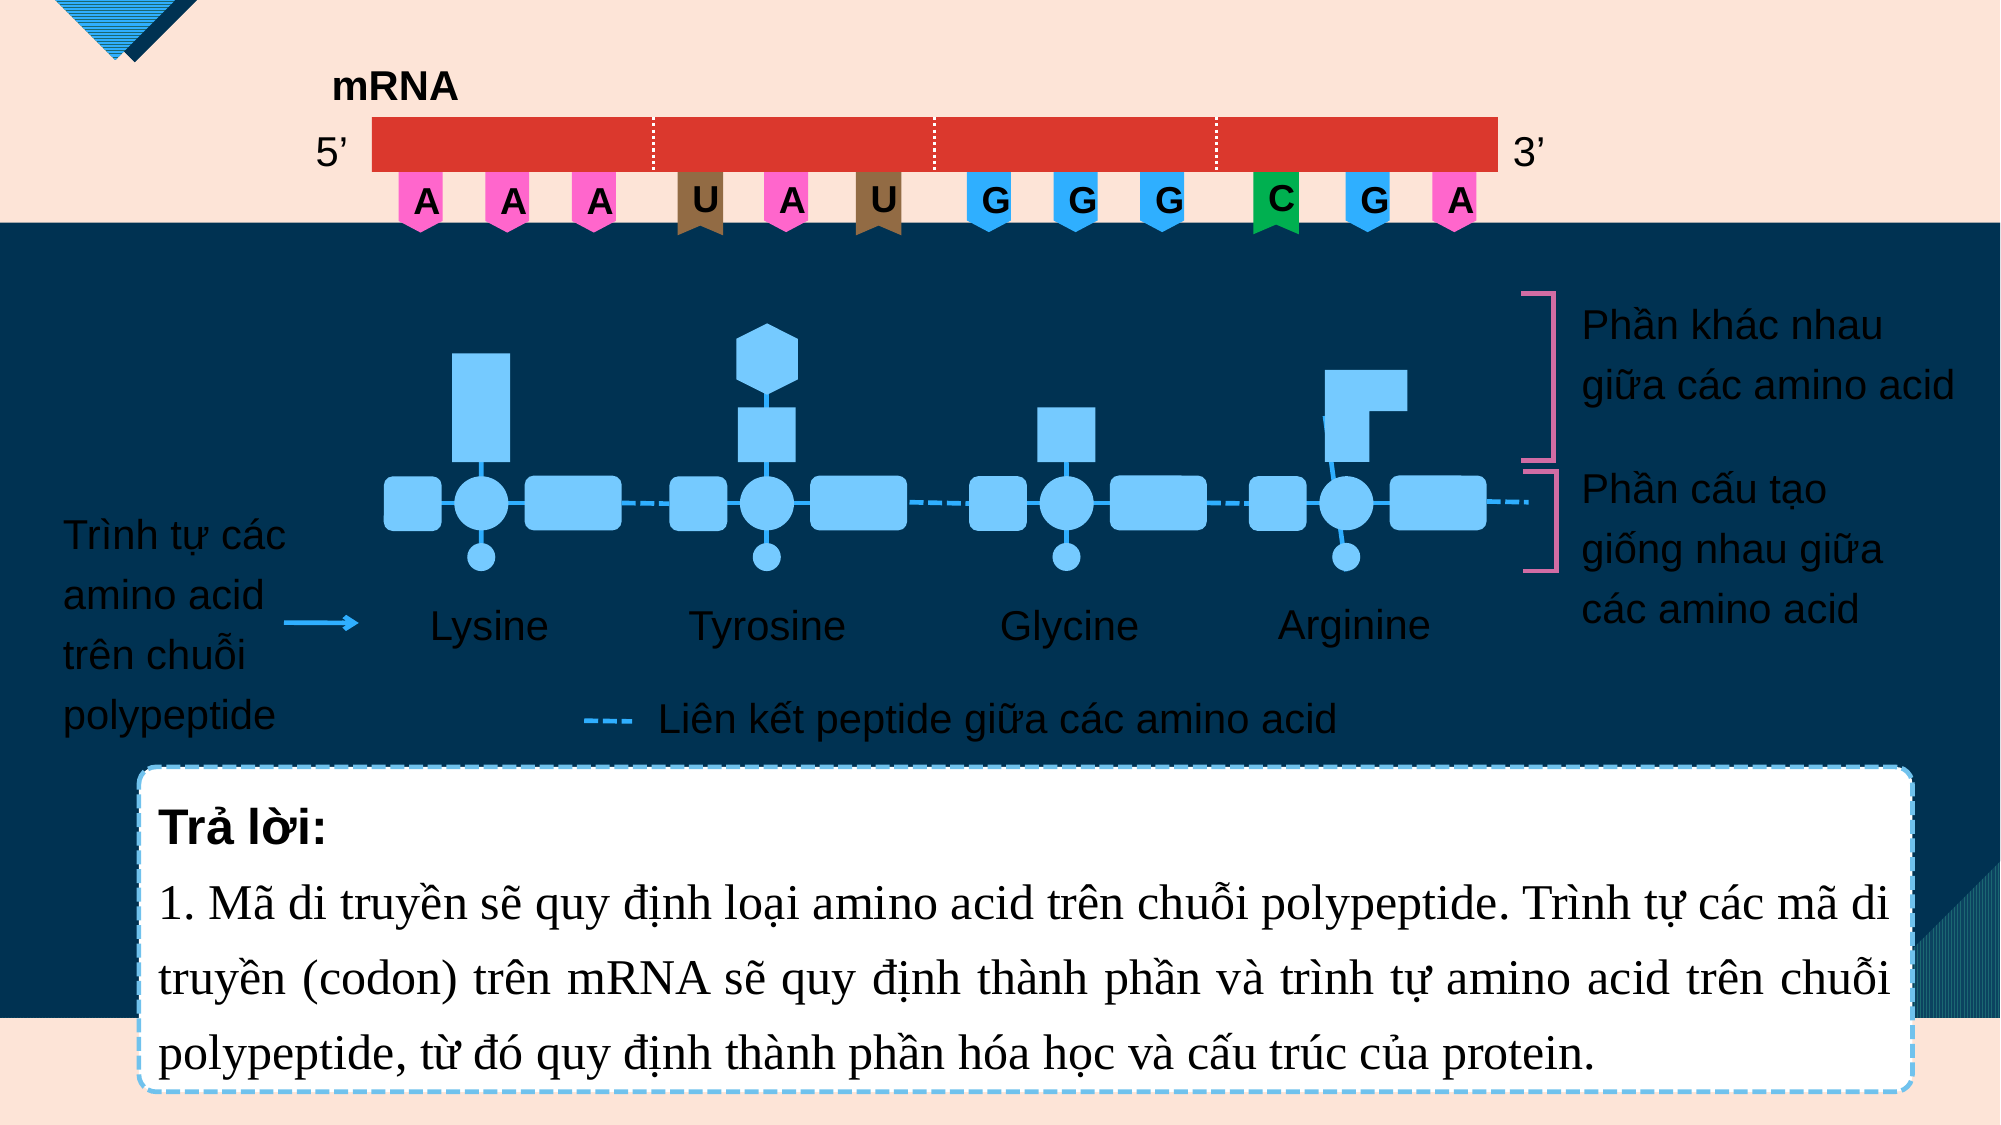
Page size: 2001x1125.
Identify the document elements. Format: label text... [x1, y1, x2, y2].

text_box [48, 51, 1977, 745]
text_box Trả lời: 1. Mã di truyền sẽ quy định loại amino acid trên chuỗi polypeptide. Trình tự các mã di truyền (codon) trên mRNA sẽ quy định thành phần và trình tự amino acid trên chuỗi polypeptide, từ đó quy định thành phần hóa học và cấu trúc của protein. [138, 766, 1914, 1093]
slide_number 16 [1845, 1081, 1913, 1096]
